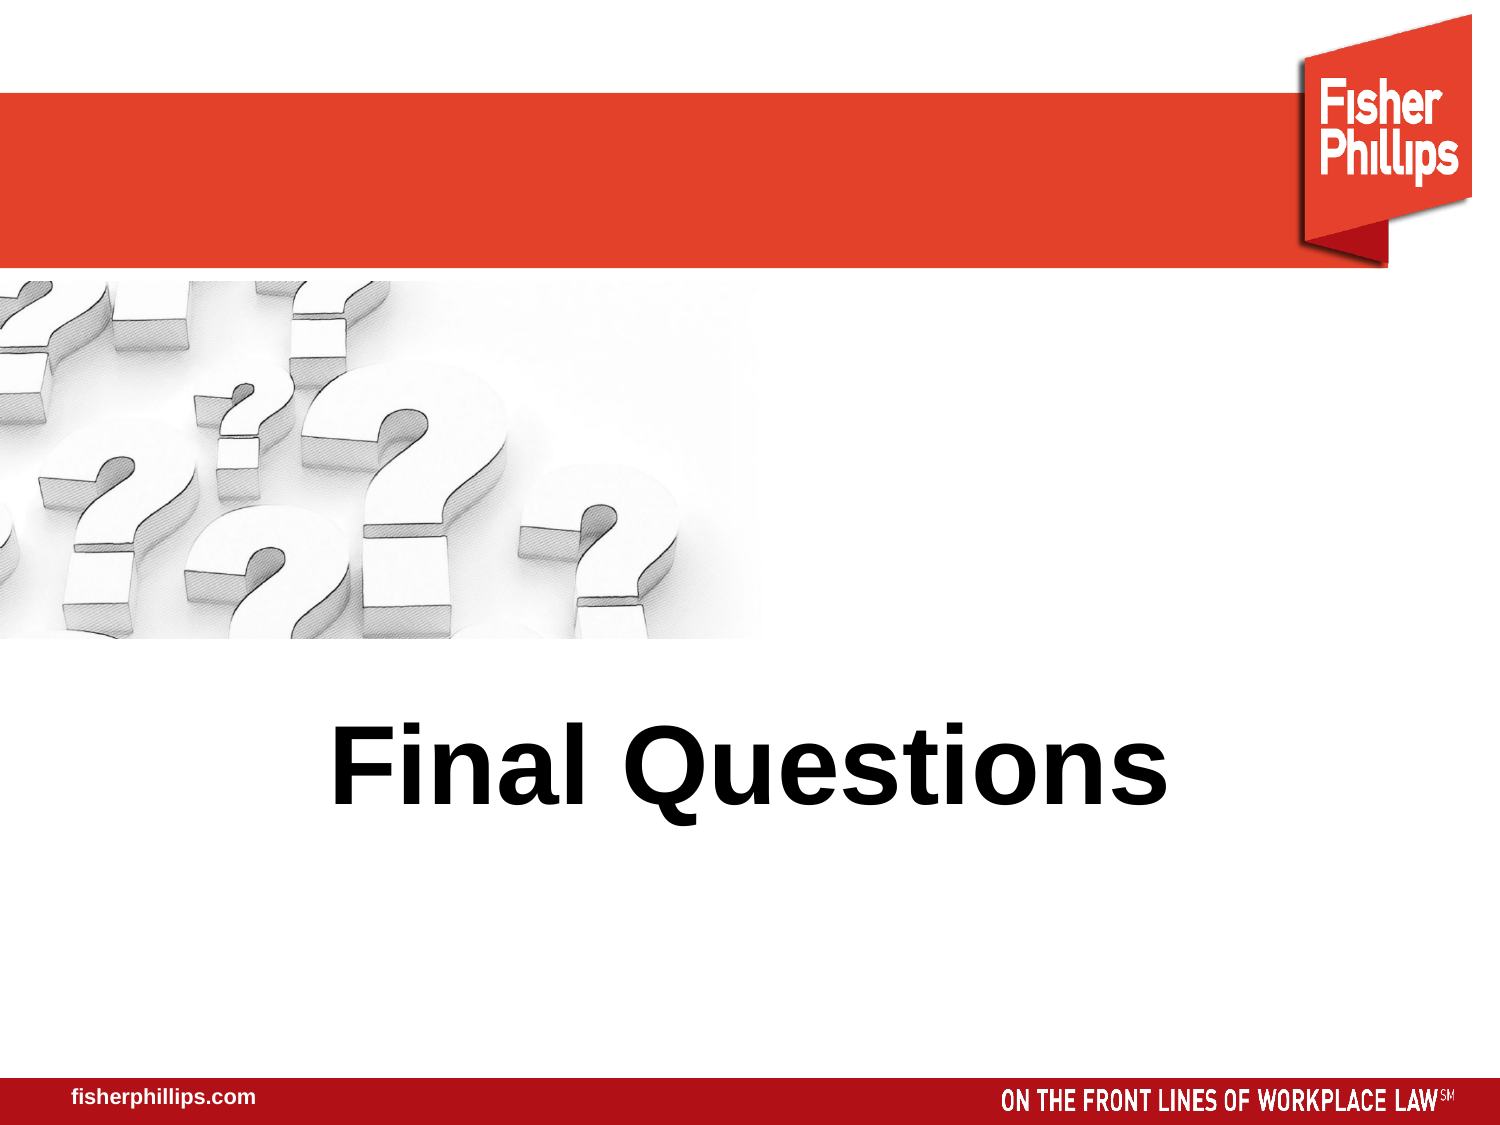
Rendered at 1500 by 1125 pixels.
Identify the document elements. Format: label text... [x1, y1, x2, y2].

picture [1002, 1089, 1454, 1111]
picture [1284, 8, 1480, 269]
picture [0, 281, 1500, 639]
title Final Questions [0, 701, 1500, 835]
